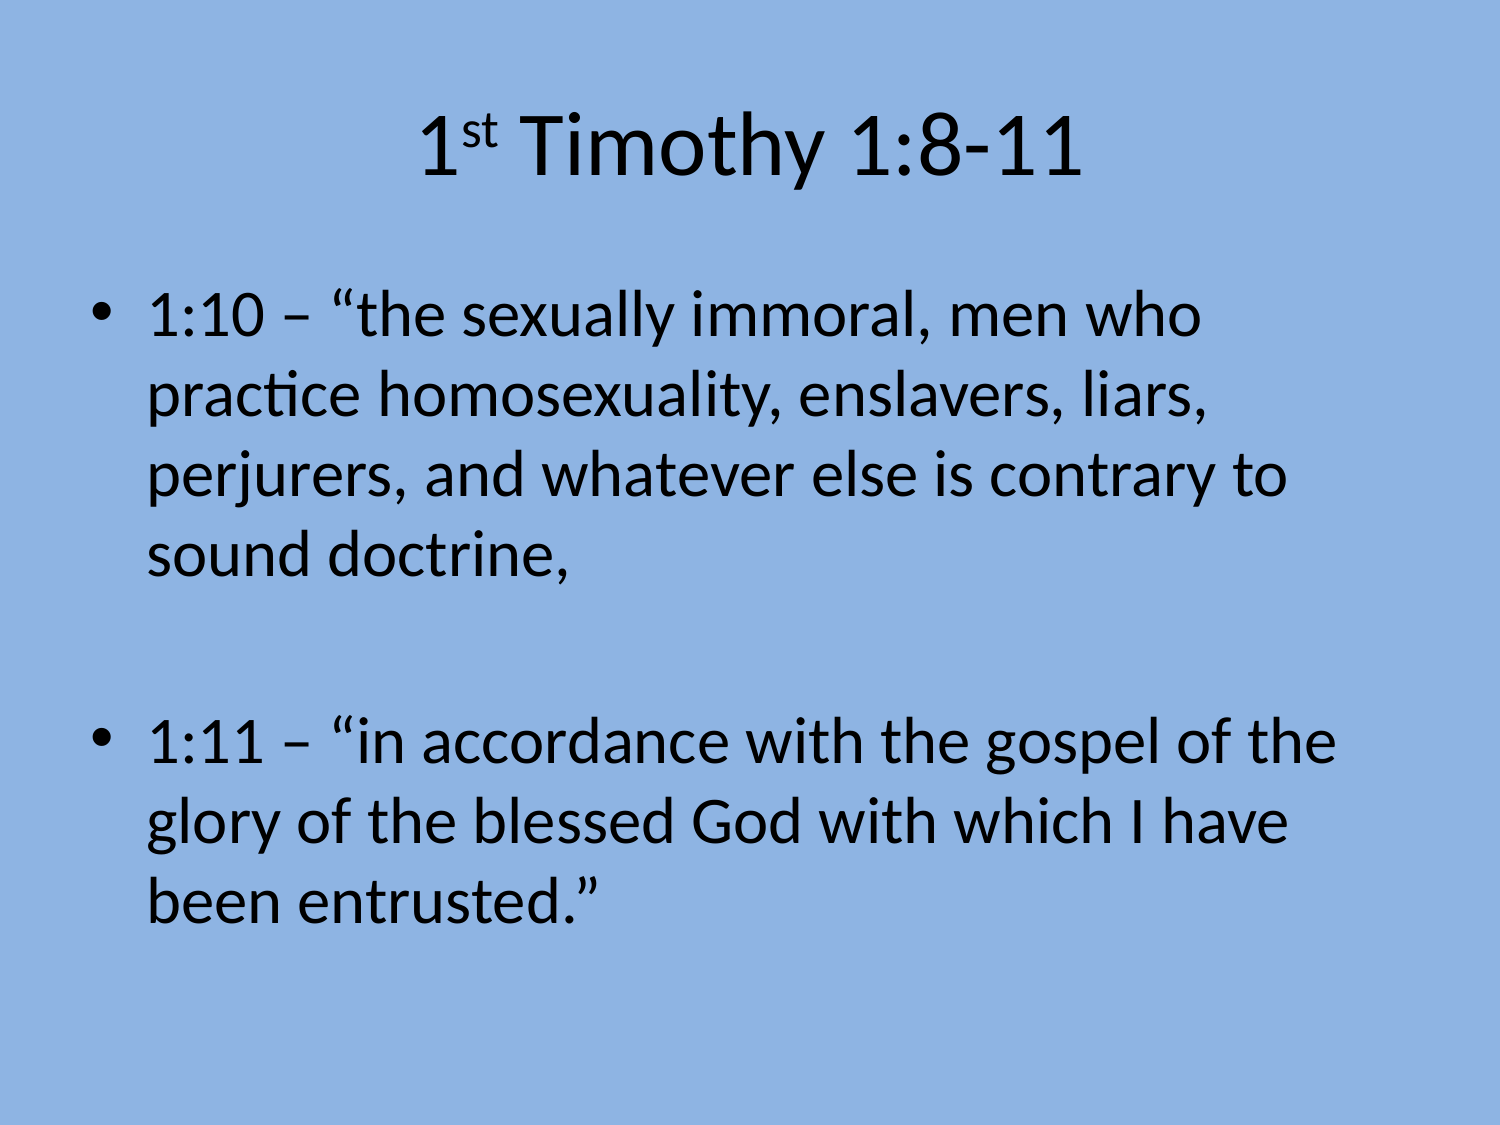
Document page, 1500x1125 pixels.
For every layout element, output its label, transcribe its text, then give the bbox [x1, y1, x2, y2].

title 1st Timothy 1:8-11 [75, 45, 1425, 233]
list 1:10 – “the sexually immoral, men who practice homosexuality, enslavers, liars, perjurers, and whatever else is contrary to sound doctrine, 1:11 – “in accordance with the gospel of the glory of the blessed God with which I have been entrusted.” [75, 262, 1425, 1005]
